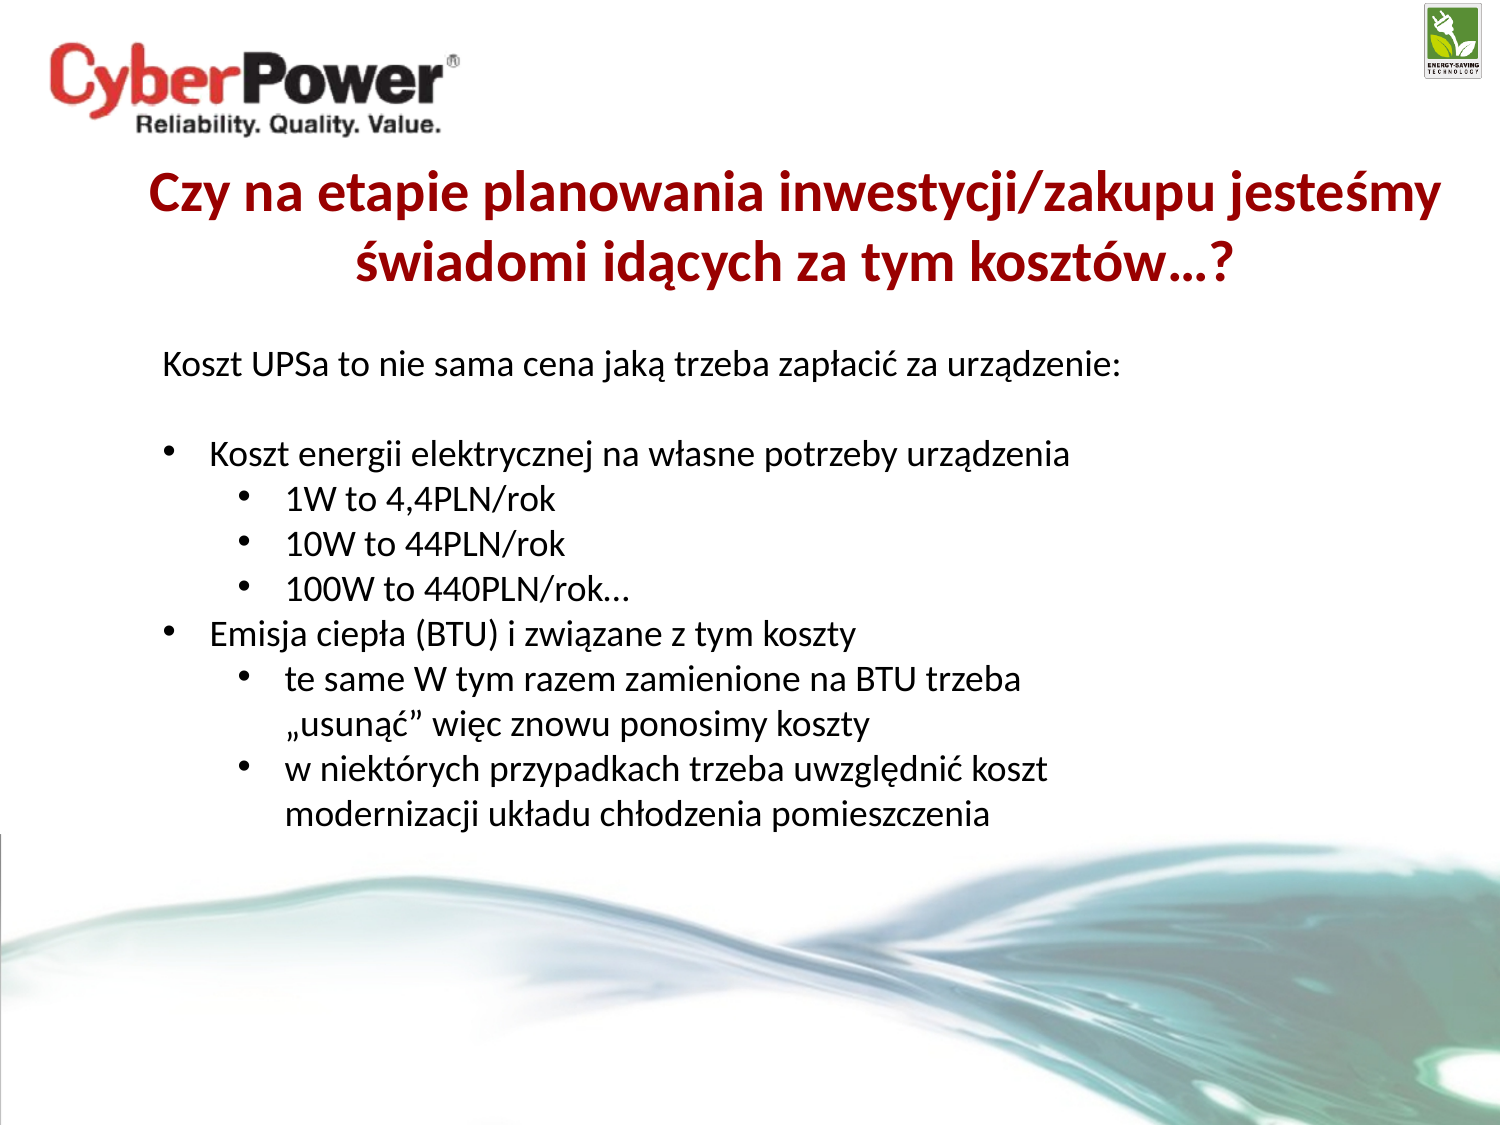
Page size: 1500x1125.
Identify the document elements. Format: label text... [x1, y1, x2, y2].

text_box Koszt UPSa to nie sama cena jaką trzeba zapłacić za urządzenie: Koszt energii elektrycznej na własne potrzeby urządzenia 1W to 4,4PLN/rok 10W to 44PLN/rok 100W to 440PLN/rok… Emisja ciepła (BTU) i związane z tym koszty te same W tym razem zamienione na BTU trzeba „usunąć” więc znowu ponosimy koszty w niektórych przypadkach trzeba uwzględnić koszt modernizacji układu chłodzenia pomieszczenia [147, 331, 1171, 931]
title Czy na etapie planowania inwestycji/zakupu jesteśmy świadomi idących za tym kosztów…? [120, 145, 1471, 301]
picture [0, 0, 1500, 1125]
